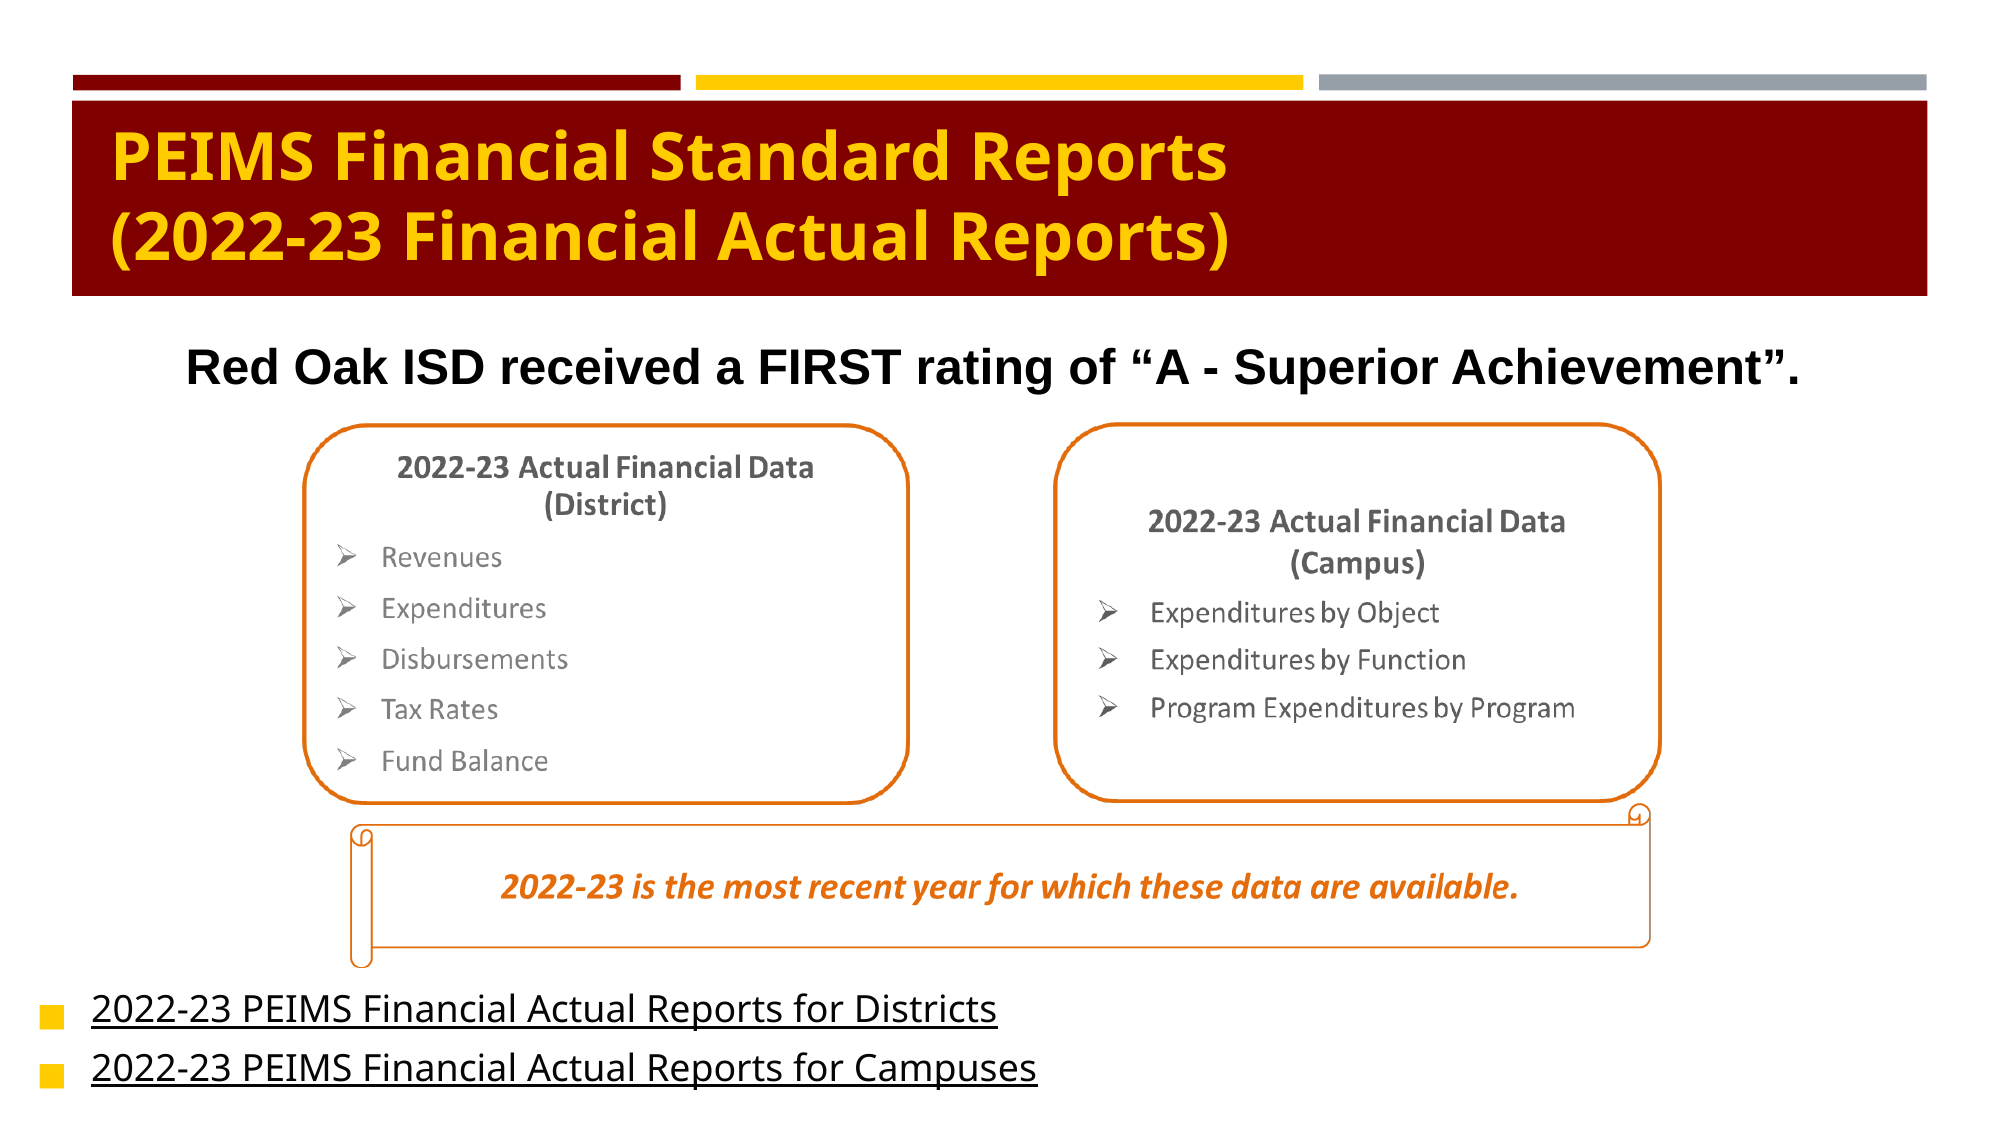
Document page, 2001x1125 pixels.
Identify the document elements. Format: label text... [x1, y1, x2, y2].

list 2022-23 PEIMS Financial Actual Reports for Districts 2022-23 PEIMS Financial Actual Reports for Campuses [1, 938, 2000, 1125]
title PEIMS Financial Standard Reports (2022-23 Financial Actual Reports) [95, 115, 1905, 282]
text_box Red Oak ISD received a FIRST rating of “A - Superior Achievement”. [1, 326, 2000, 402]
picture [301, 421, 1662, 969]
